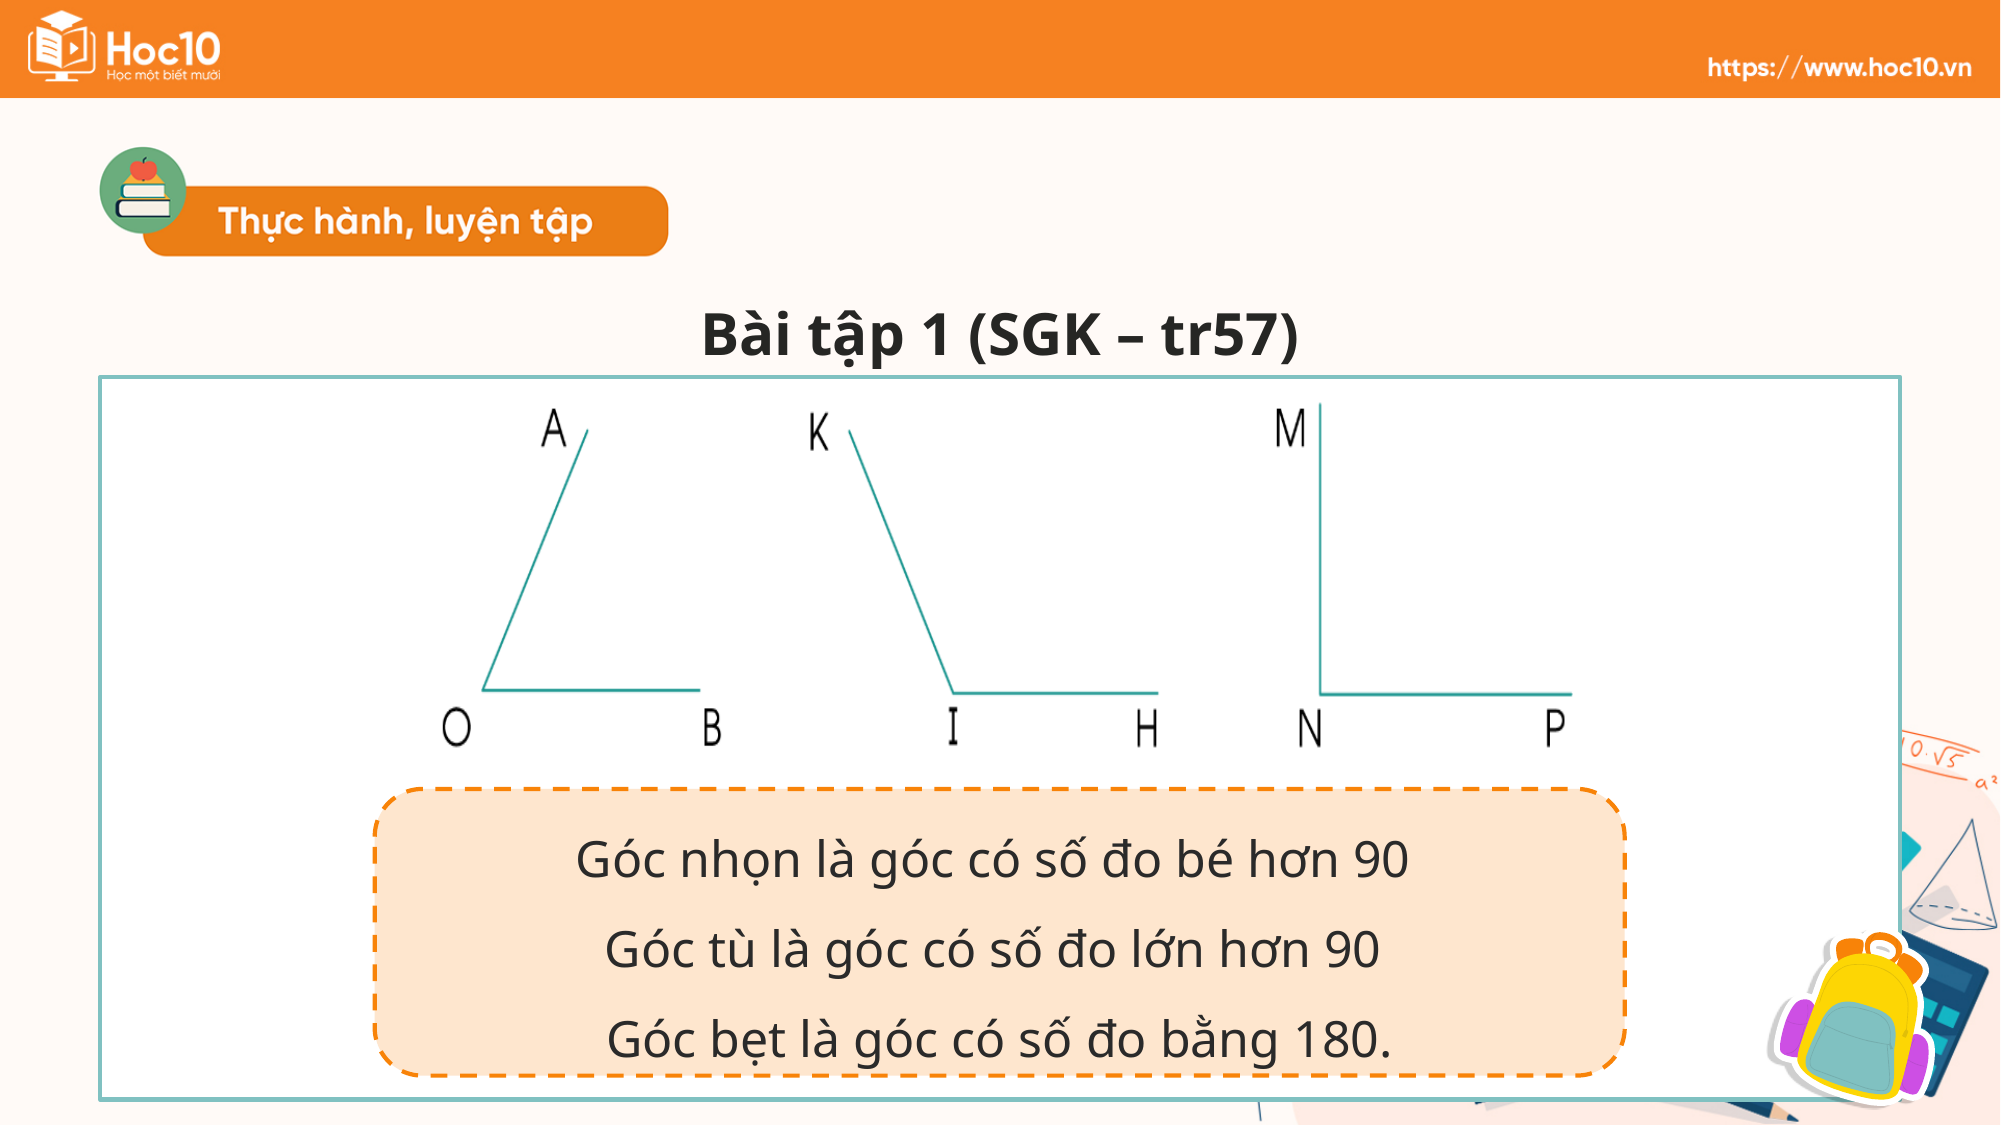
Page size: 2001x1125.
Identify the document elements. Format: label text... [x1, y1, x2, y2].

text_box [100, 377, 1901, 1100]
picture [0, 0, 2001, 1125]
text_box Bài tập 1 (SGK – tr57) [685, 255, 1314, 375]
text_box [1780, 932, 1929, 1100]
